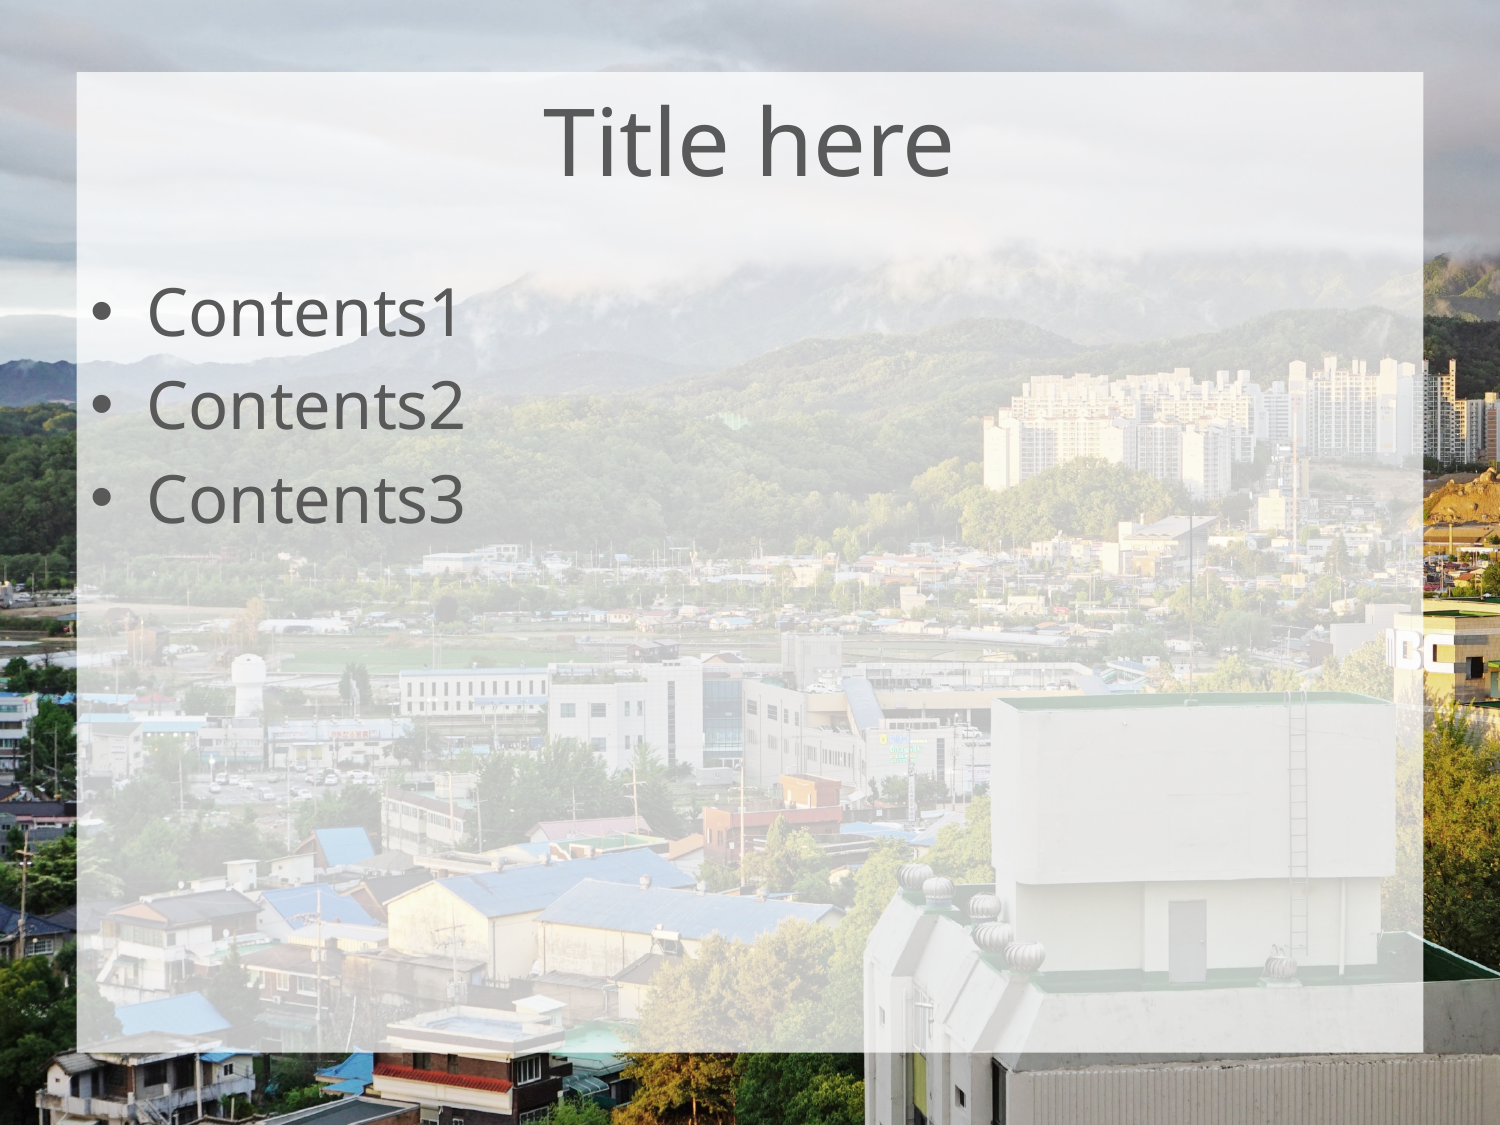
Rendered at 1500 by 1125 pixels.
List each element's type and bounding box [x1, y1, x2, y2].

text_box [0, 0, 1500, 1125]
